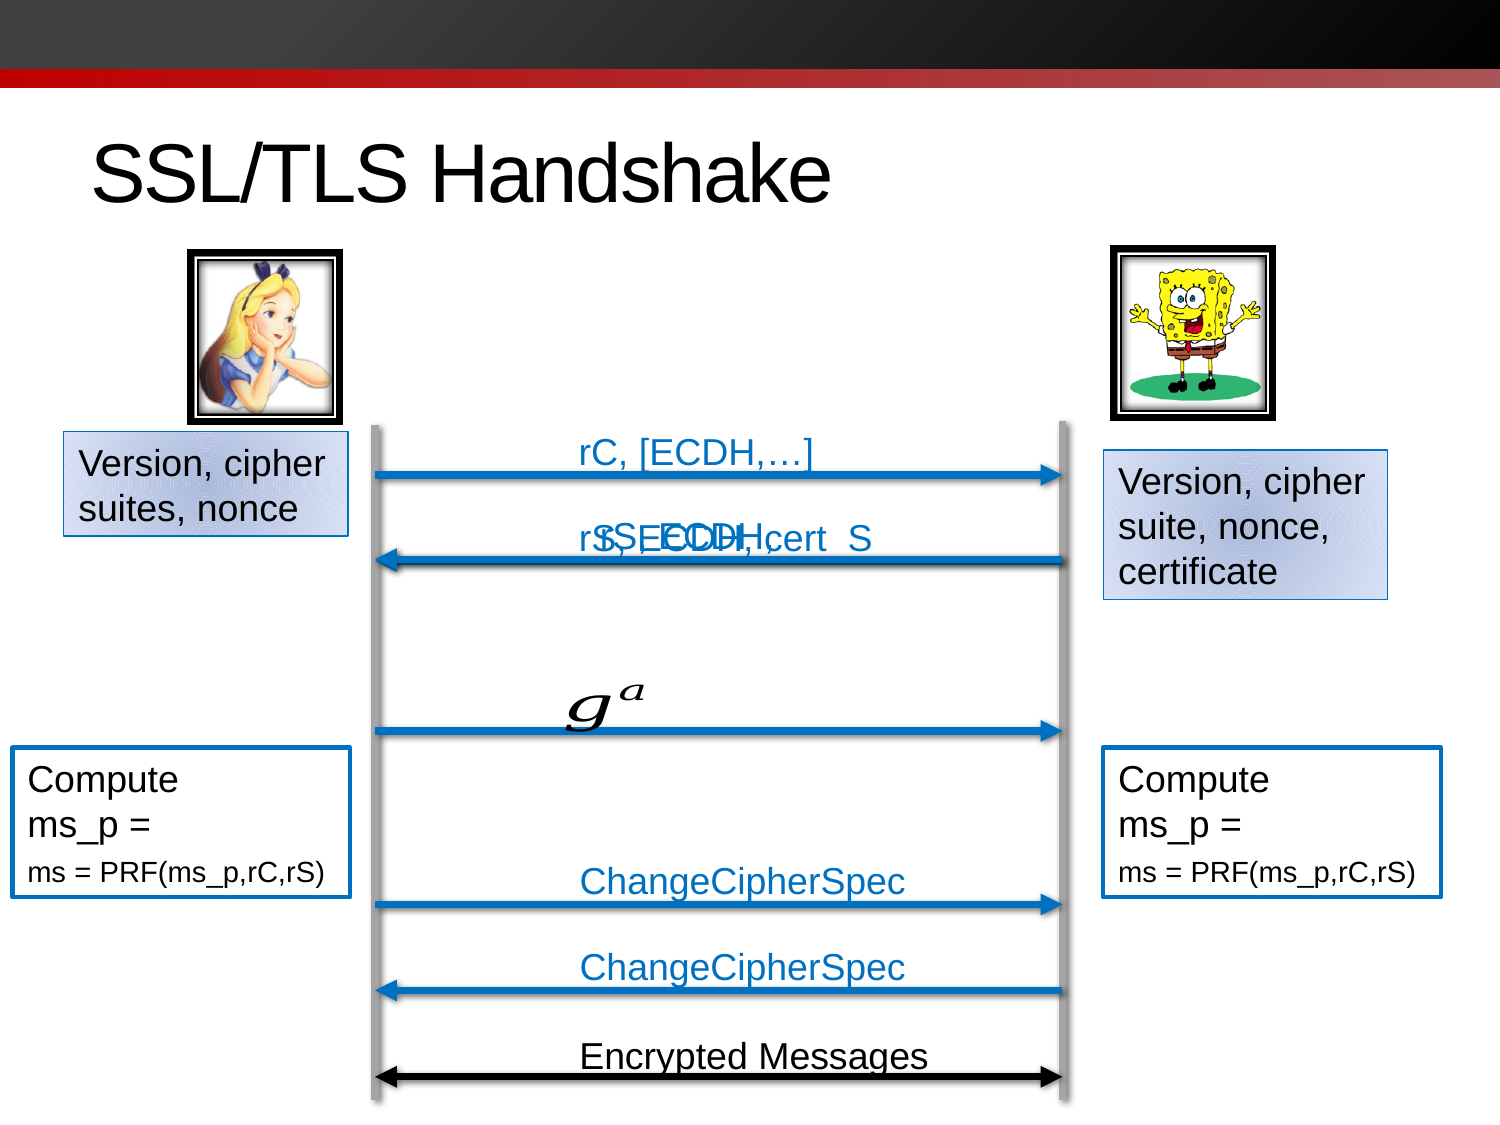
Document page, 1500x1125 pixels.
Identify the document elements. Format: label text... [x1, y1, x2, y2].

text_box Version, cipher suite, nonce, certificate [1103, 449, 1388, 600]
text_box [374, 672, 1063, 734]
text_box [374, 1024, 1063, 1086]
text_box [374, 935, 1063, 997]
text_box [374, 420, 1063, 482]
picture [187, 249, 344, 426]
text_box Version, cipher suites, nonce [63, 431, 349, 537]
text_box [374, 849, 1063, 911]
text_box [374, 504, 1063, 567]
picture [1109, 245, 1276, 421]
title SSL/TLS Handshake [75, 87, 1425, 250]
